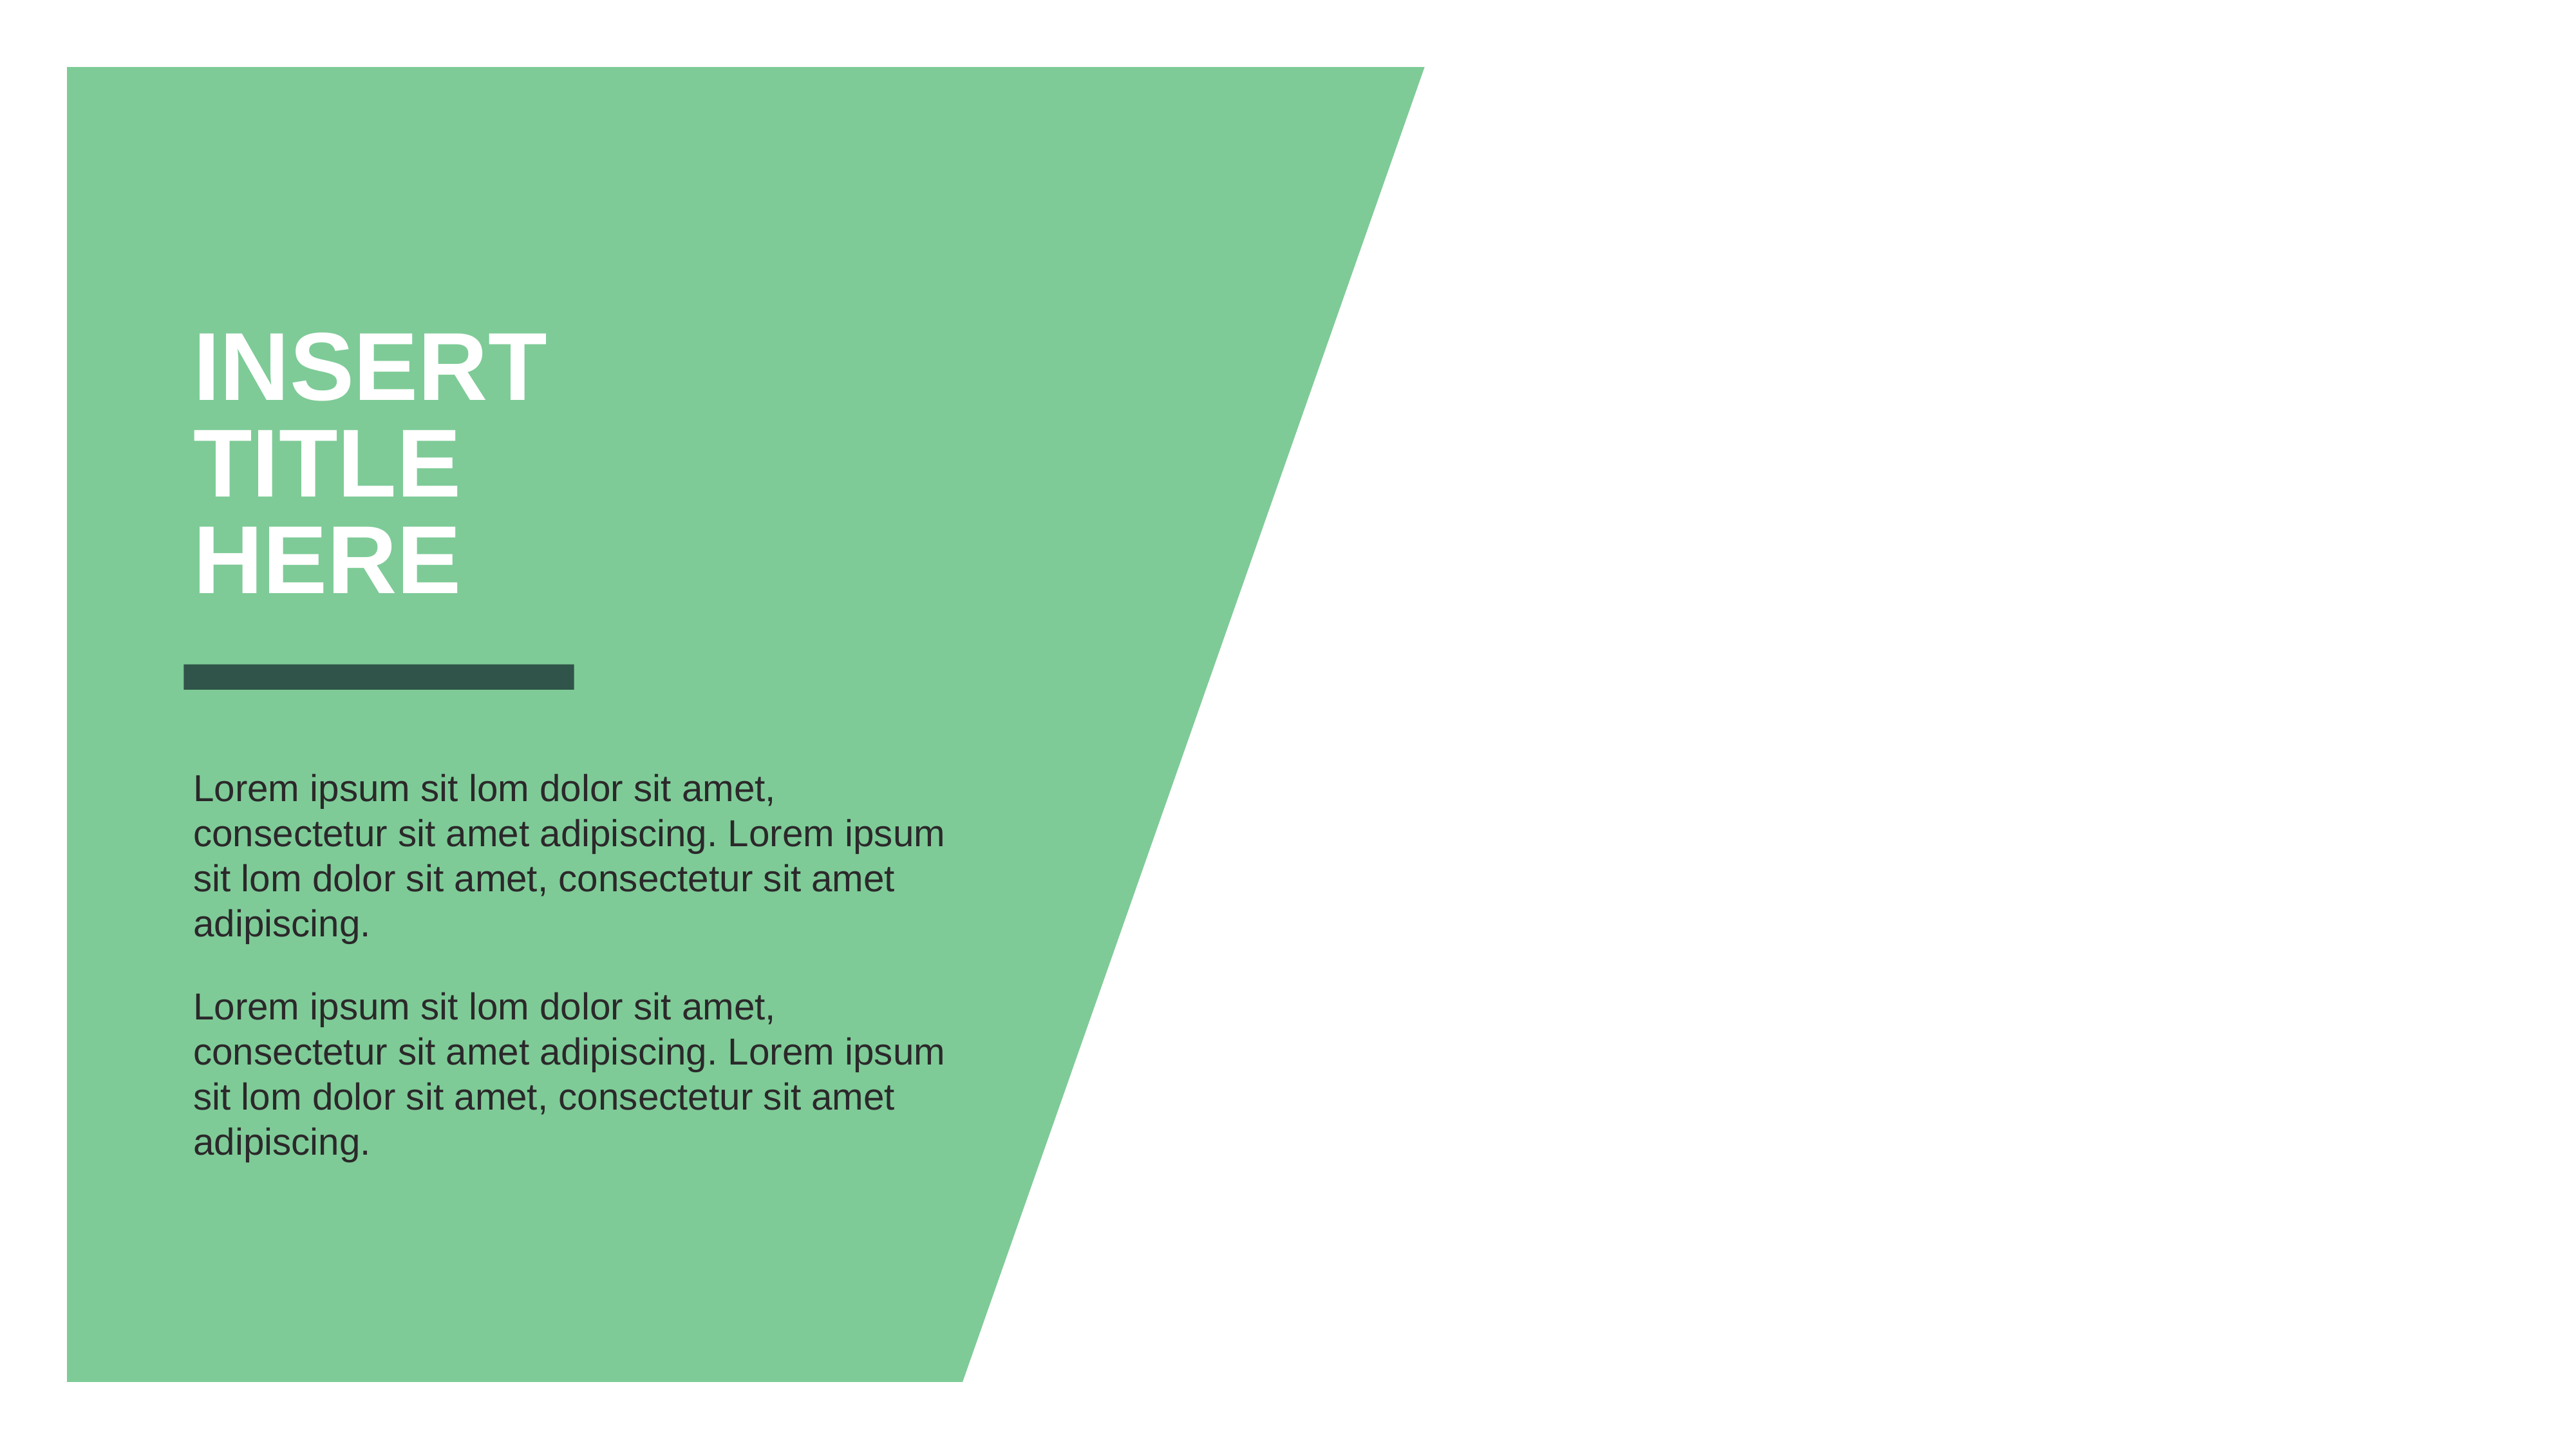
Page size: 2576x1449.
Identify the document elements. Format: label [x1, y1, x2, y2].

picture [66, 66, 2509, 1383]
